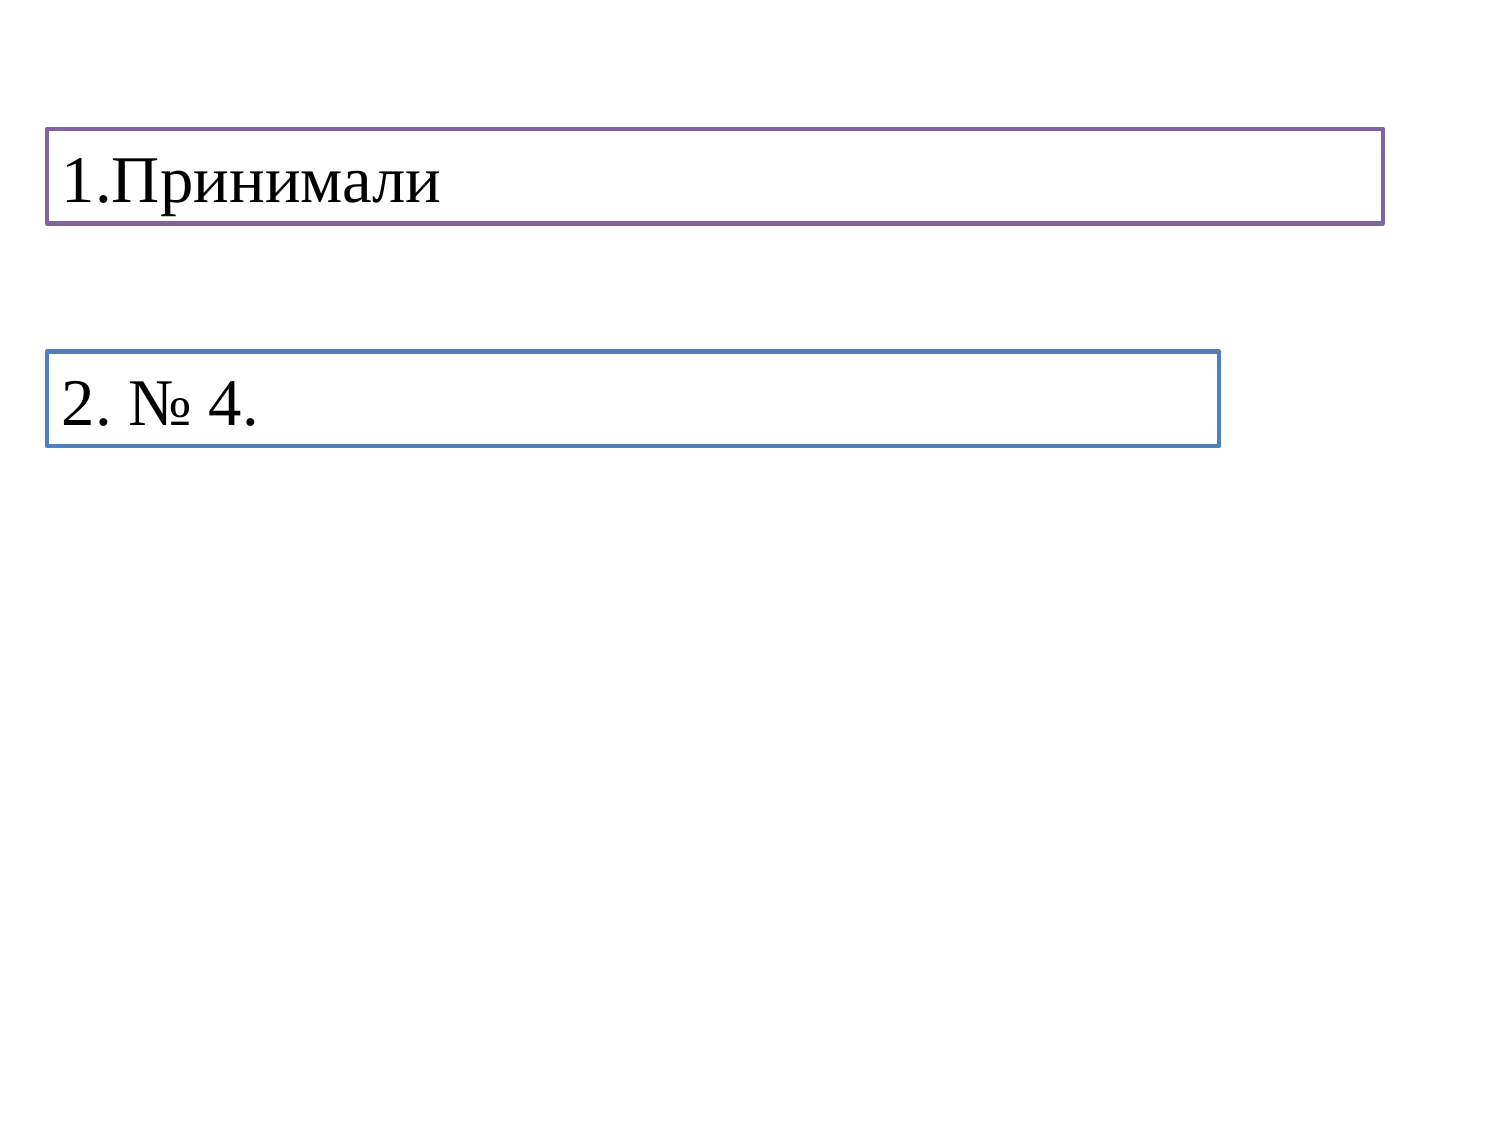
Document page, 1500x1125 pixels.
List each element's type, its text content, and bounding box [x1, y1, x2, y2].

text_box 1.Принимали [45, 127, 1385, 226]
text_box 2. № 4. [45, 349, 1221, 448]
